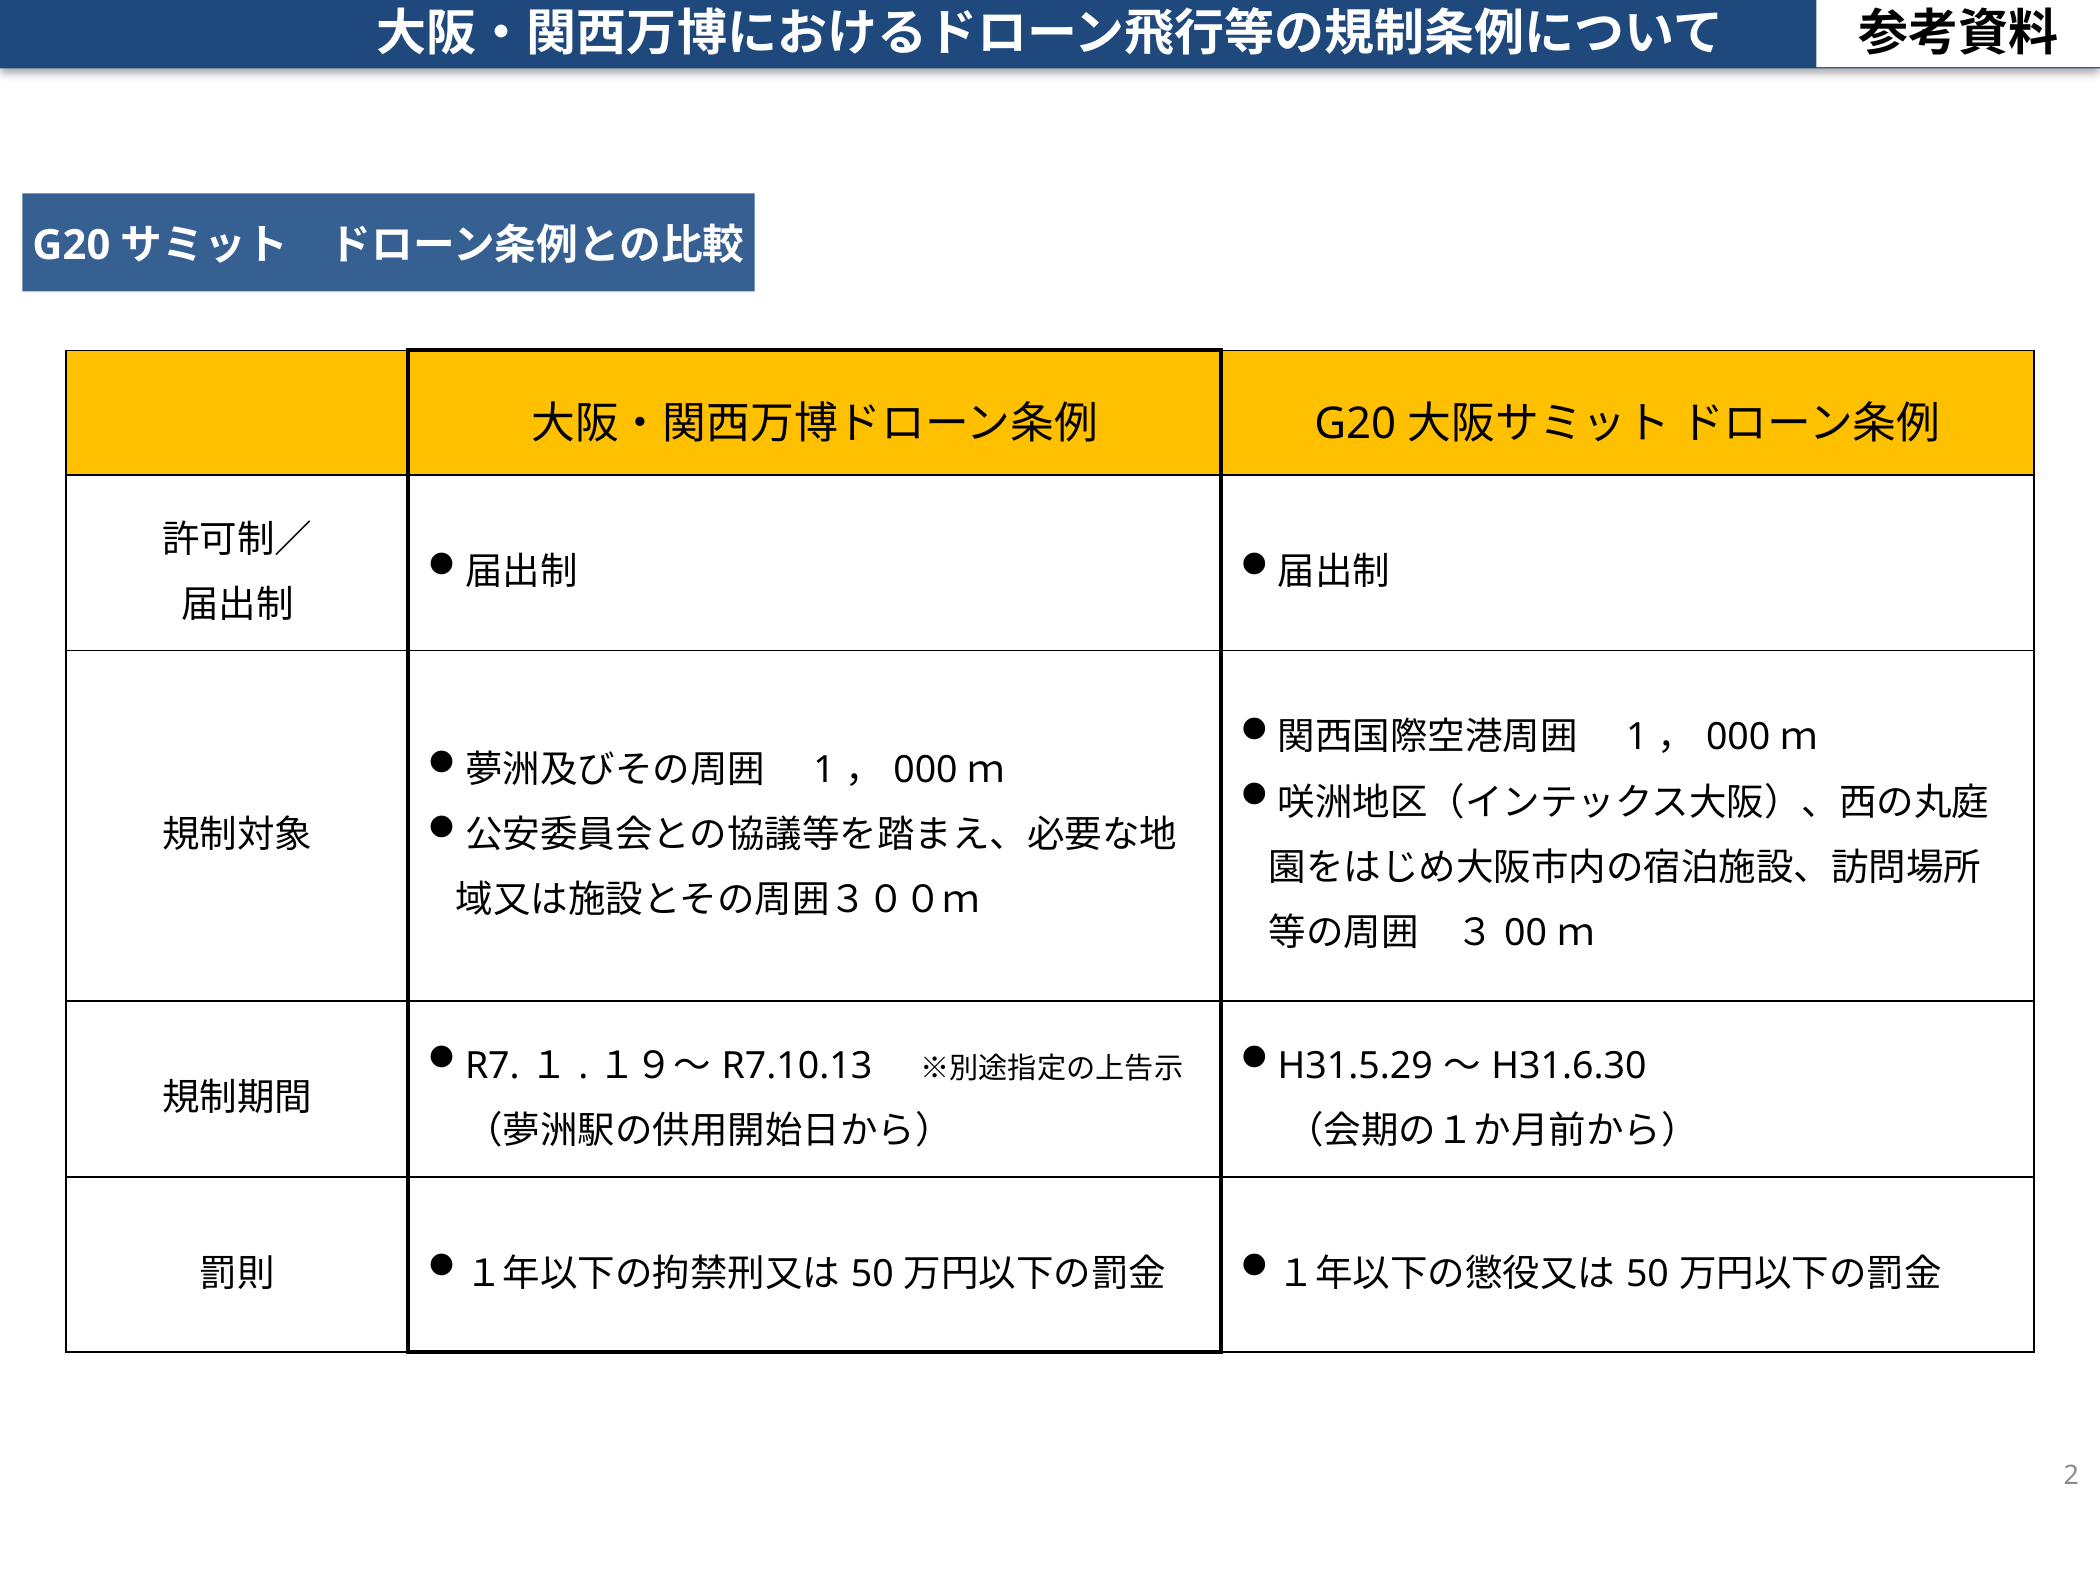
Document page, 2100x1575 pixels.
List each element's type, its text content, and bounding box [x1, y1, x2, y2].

table_header [67, 351, 406, 474]
table_header 大阪・関西万博ドローン条例 [410, 352, 1219, 474]
table_cell 夢洲及びその周囲 1，000ｍ 公安委員会との協議等を踏まえ、必要な地域又は施設とその周囲３００ｍ [410, 651, 1219, 1000]
text_box 大阪・関西万博におけるドローン飛行等の規制条例について [0, 0, 2100, 69]
table_cell 許可制／ 届出制 [67, 476, 406, 650]
table_cell 届出制 [1223, 476, 2033, 650]
table_cell 罰則 [67, 1178, 406, 1351]
slide_number 2 [2012, 1437, 2100, 1515]
text_box G20サミット ドローン条例との比較 [20, 191, 757, 293]
table_cell 関西国際空港周囲 1，000ｍ 咲洲地区（インテックス大阪）、西の丸庭園をはじめ大阪市内の宿泊施設、訪問場所等の周囲 ３00ｍ [1223, 651, 2033, 1000]
table_header G20大阪サミット ドローン条例 [1223, 351, 2033, 474]
table_cell １年以下の懲役又は50万円以下の罰金 [1223, 1178, 2033, 1351]
table_cell 規制期間 [67, 1002, 406, 1176]
table_cell R7.１.１９～R7.10.13 ※別途指定の上告示 （夢洲駅の供用開始日から） [410, 1002, 1219, 1176]
table_cell H31.5.29～H31.6.30 （会期の１か月前から） [1223, 1002, 2033, 1176]
table_cell 届出制 [410, 476, 1219, 650]
table_cell １年以下の拘禁刑又は50万円以下の罰金 [410, 1178, 1219, 1350]
text_box 参考資料 [1816, 0, 2100, 68]
table_cell 規制対象 [67, 651, 406, 1000]
